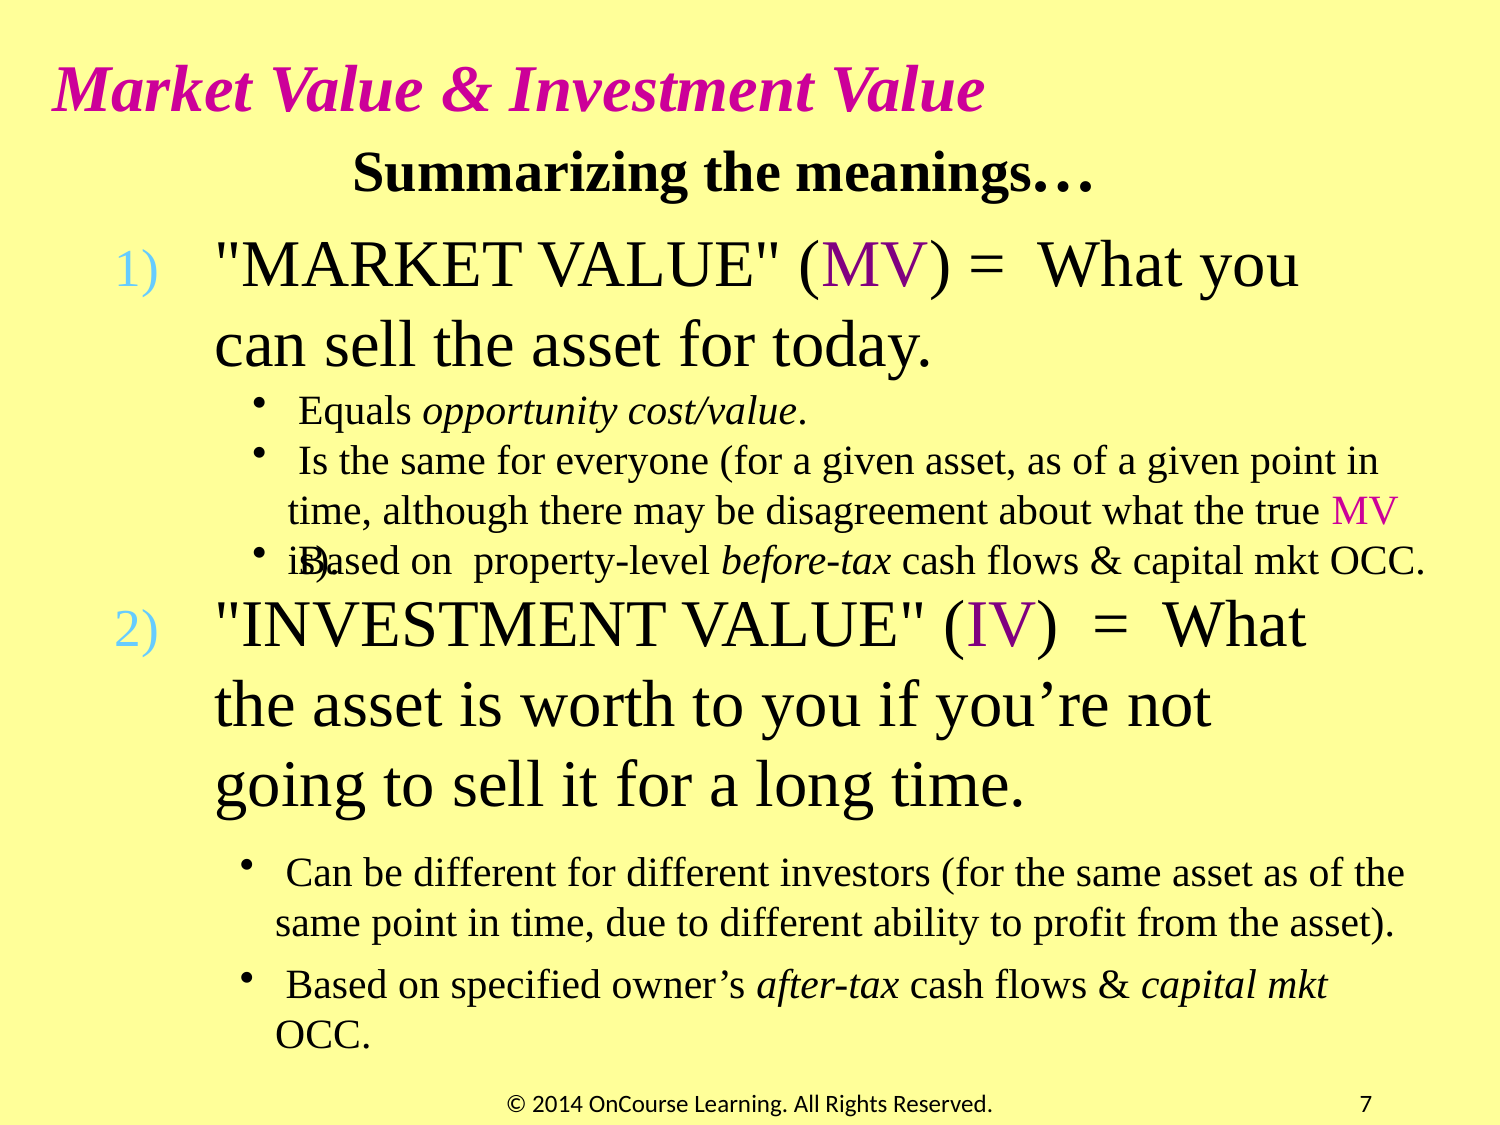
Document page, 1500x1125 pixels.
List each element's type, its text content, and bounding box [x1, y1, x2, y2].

text_box Based on property-level before-tax cash flows & capital mkt OCC. [237, 525, 1450, 590]
text_box Based on specified owner’s after-tax cash flows & capital mkt OCC. [224, 949, 1438, 1065]
text_box Equals opportunity cost/value. [237, 375, 825, 425]
slide_number 7 [1200, 1065, 1388, 1125]
text_box "MARKET VALUE" (MV) = What you can sell the asset for today. "INVESTMENT VALUE" (IV) = What the asset is worth to you if you’re not going to sell it for a long time. [99, 212, 1375, 1025]
text_box Can be different for different investors (for the same asset as of the same point in time, due to different ability to profit from the asset). [224, 837, 1438, 949]
text_box Market Value & Investment Value Summarizing the meanings… [37, 37, 1163, 213]
text_box Is the same for everyone (for a given asset, as of a given point in time, although there may be disagreement about what the true MV is). [237, 425, 1450, 525]
footer © 2014 OnCourse Learning. All Rights Reserved. [300, 1050, 1200, 1125]
